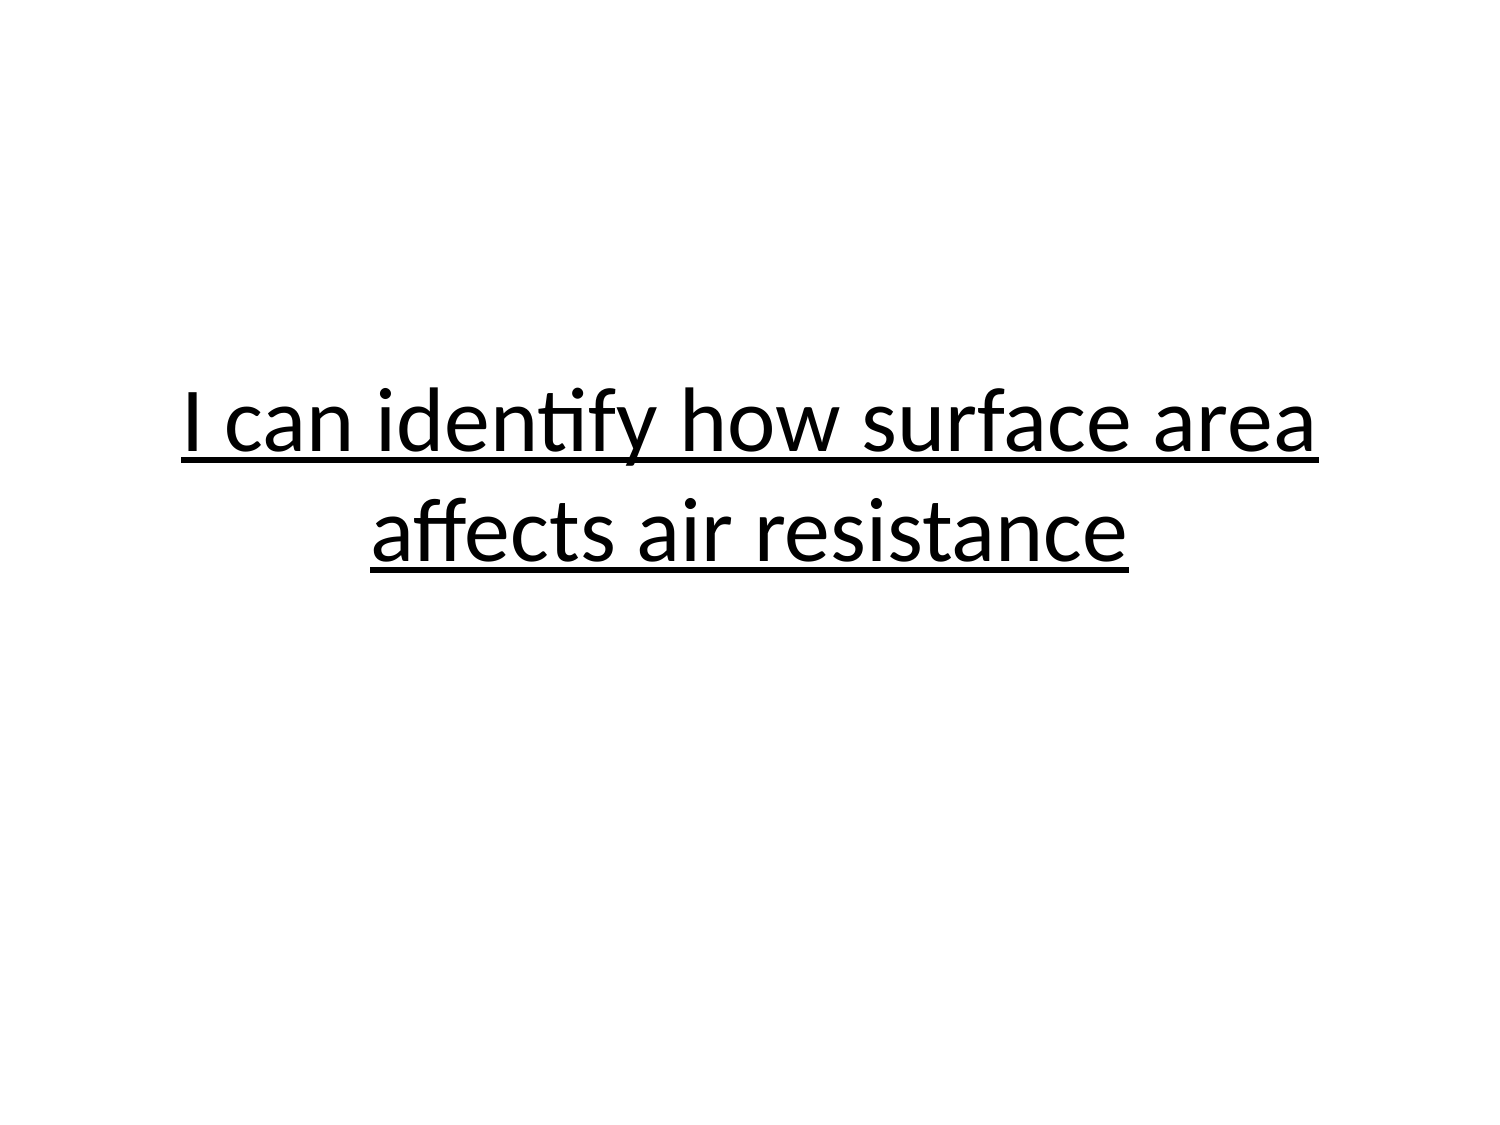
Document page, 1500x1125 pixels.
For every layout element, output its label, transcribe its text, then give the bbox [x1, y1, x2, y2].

title I can identify how surface area affects air resistance [112, 349, 1388, 591]
